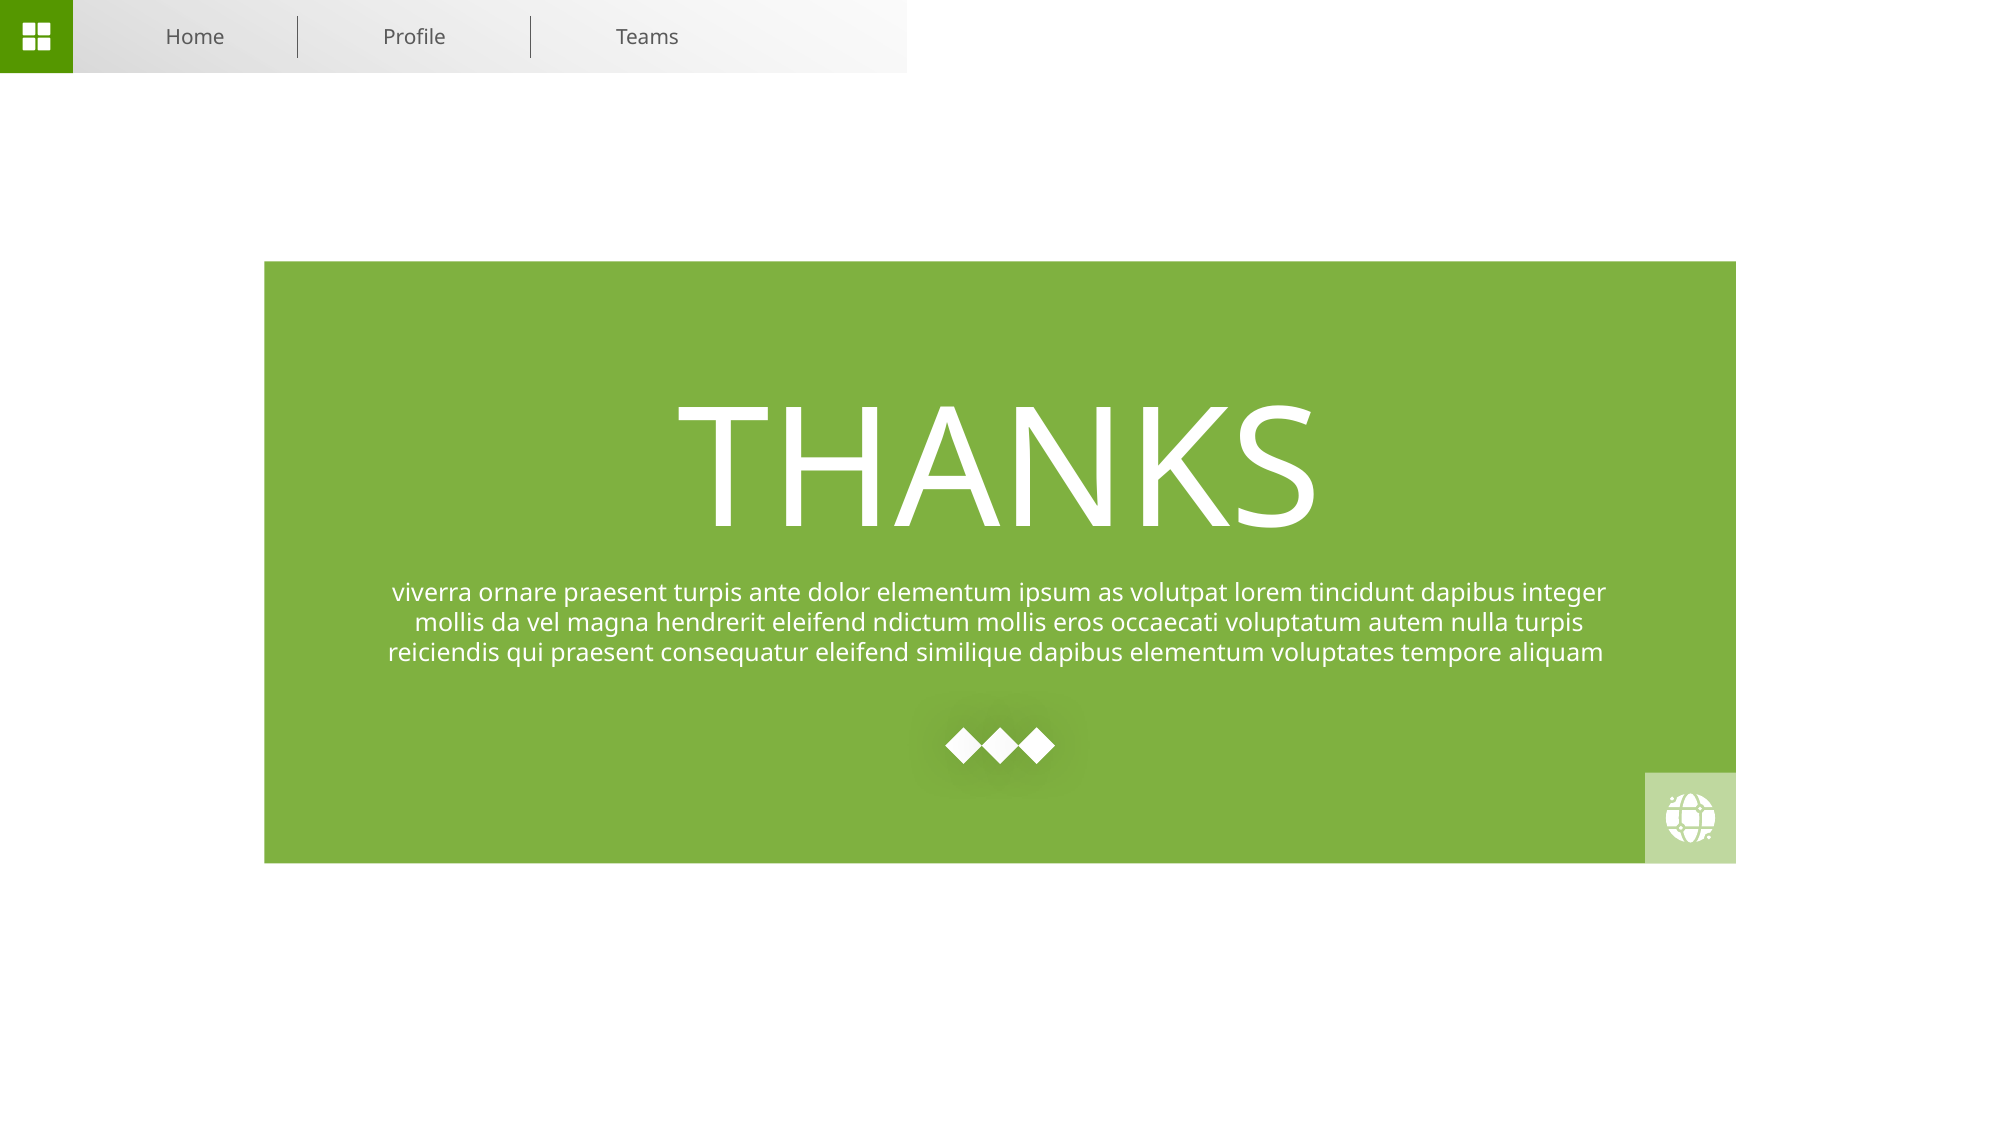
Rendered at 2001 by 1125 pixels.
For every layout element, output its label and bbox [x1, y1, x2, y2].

text_box [0, 0, 907, 74]
text_box [945, 727, 1055, 764]
picture [0, 0, 2001, 1125]
